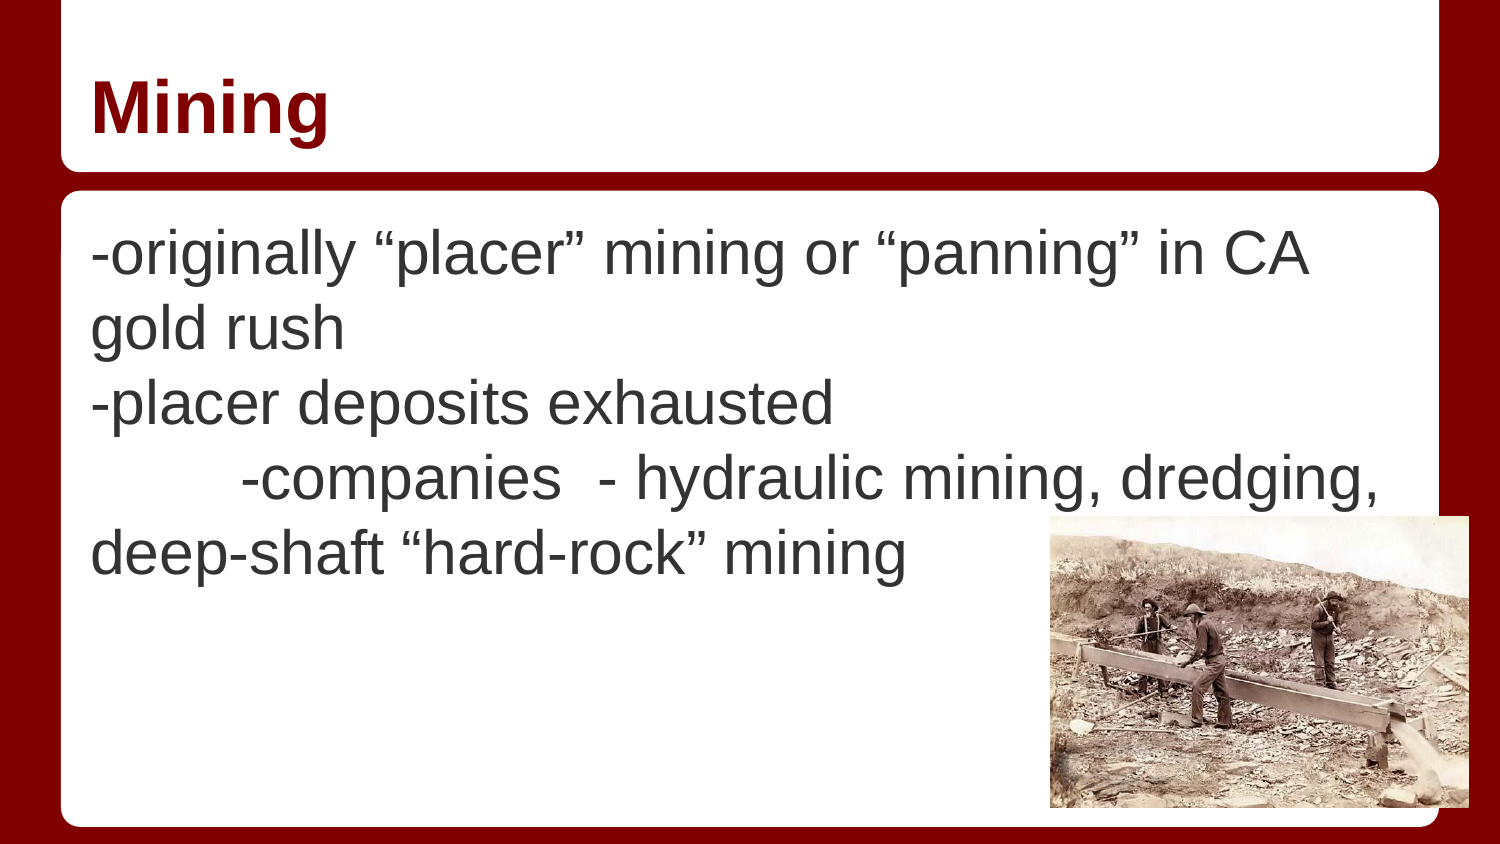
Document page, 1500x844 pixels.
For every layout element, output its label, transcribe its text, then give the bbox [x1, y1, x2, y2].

title Mining [75, 22, 1425, 164]
list -originally “placer” mining or “panning” in CA gold rush -placer deposits exhausted -companies - hydraulic mining, dredging, deep-shaft “hard-rock” mining [75, 196, 1425, 808]
picture [1049, 515, 1469, 809]
